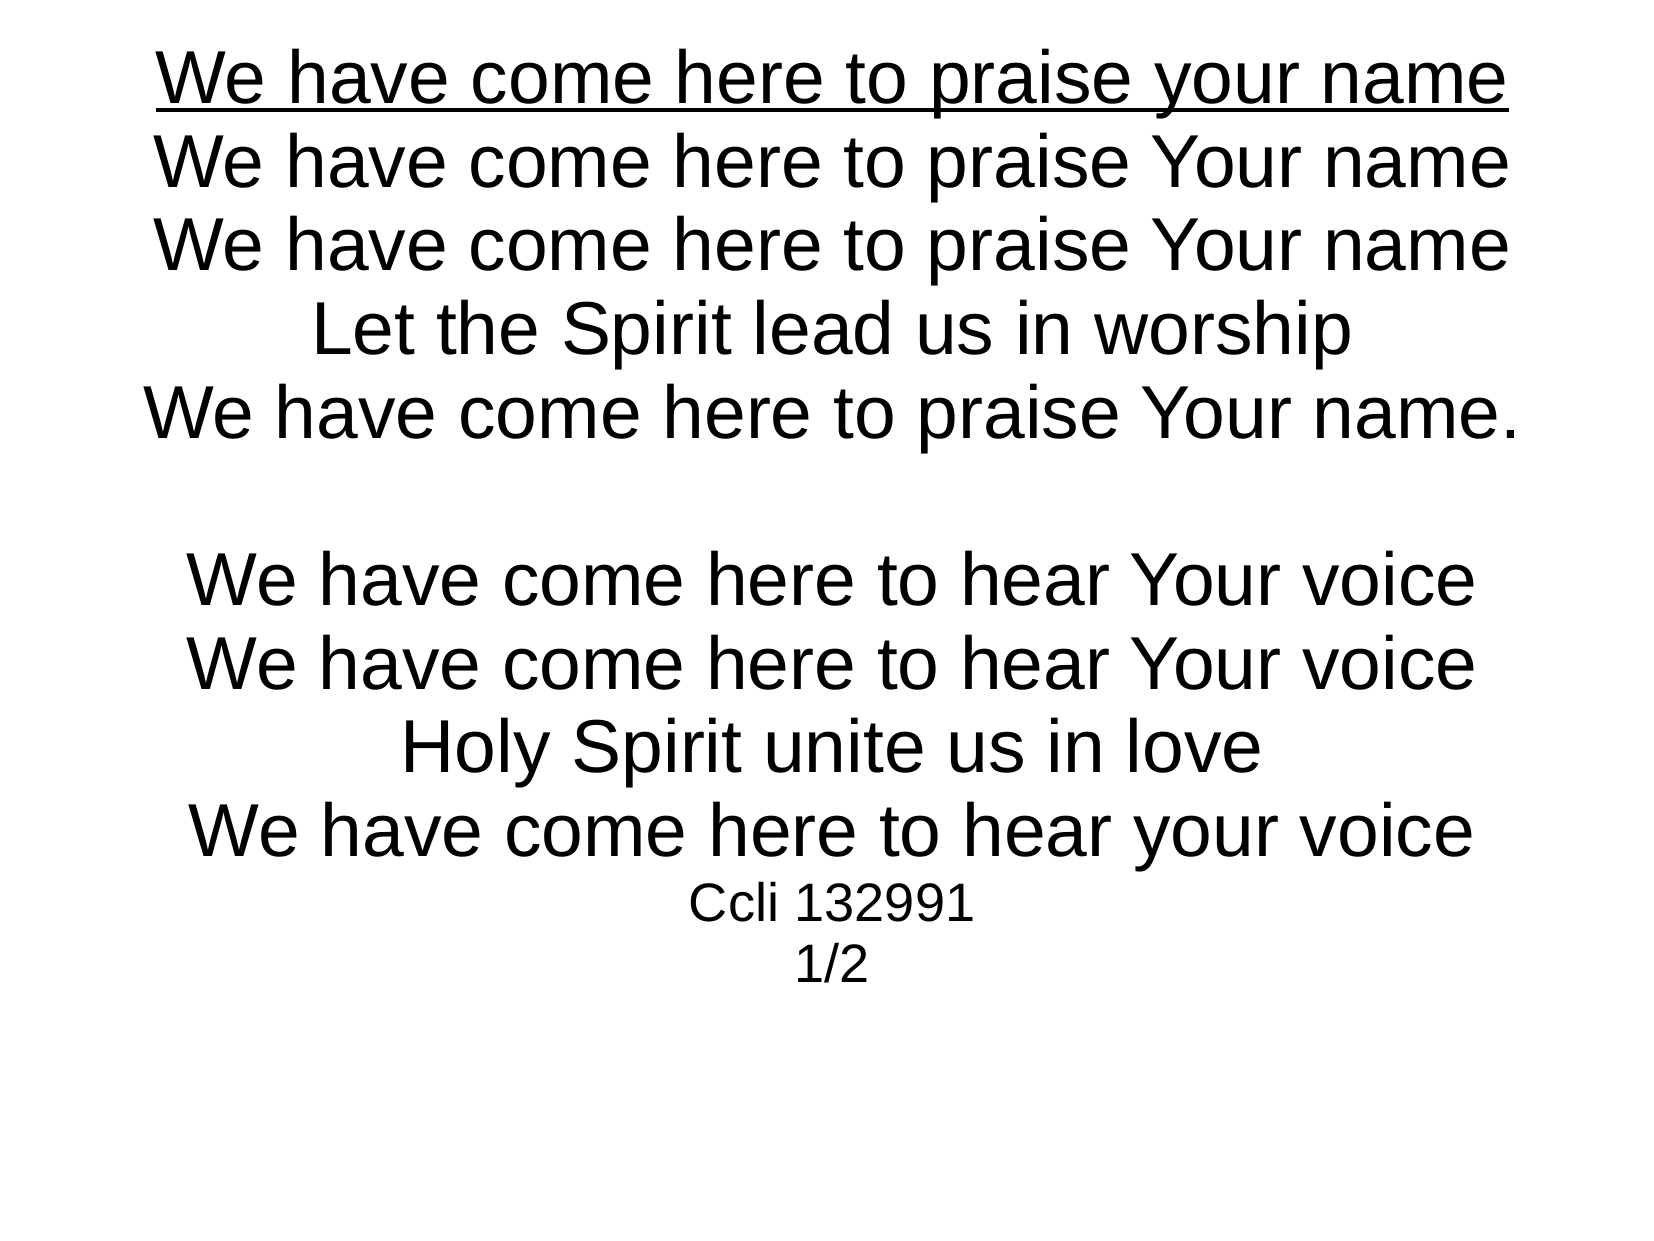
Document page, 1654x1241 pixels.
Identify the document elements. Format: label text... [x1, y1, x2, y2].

text_box We have come here to praise your name We have come here to praise Your name We have come here to praise Your name Let the Spirit lead us in worship We have come here to praise Your name. We have come here to hear Your voice We have come here to hear Your voice Holy Spirit unite us in love We have come here to hear your voice Ccli 132991 1/2 [21, 23, 1644, 1000]
